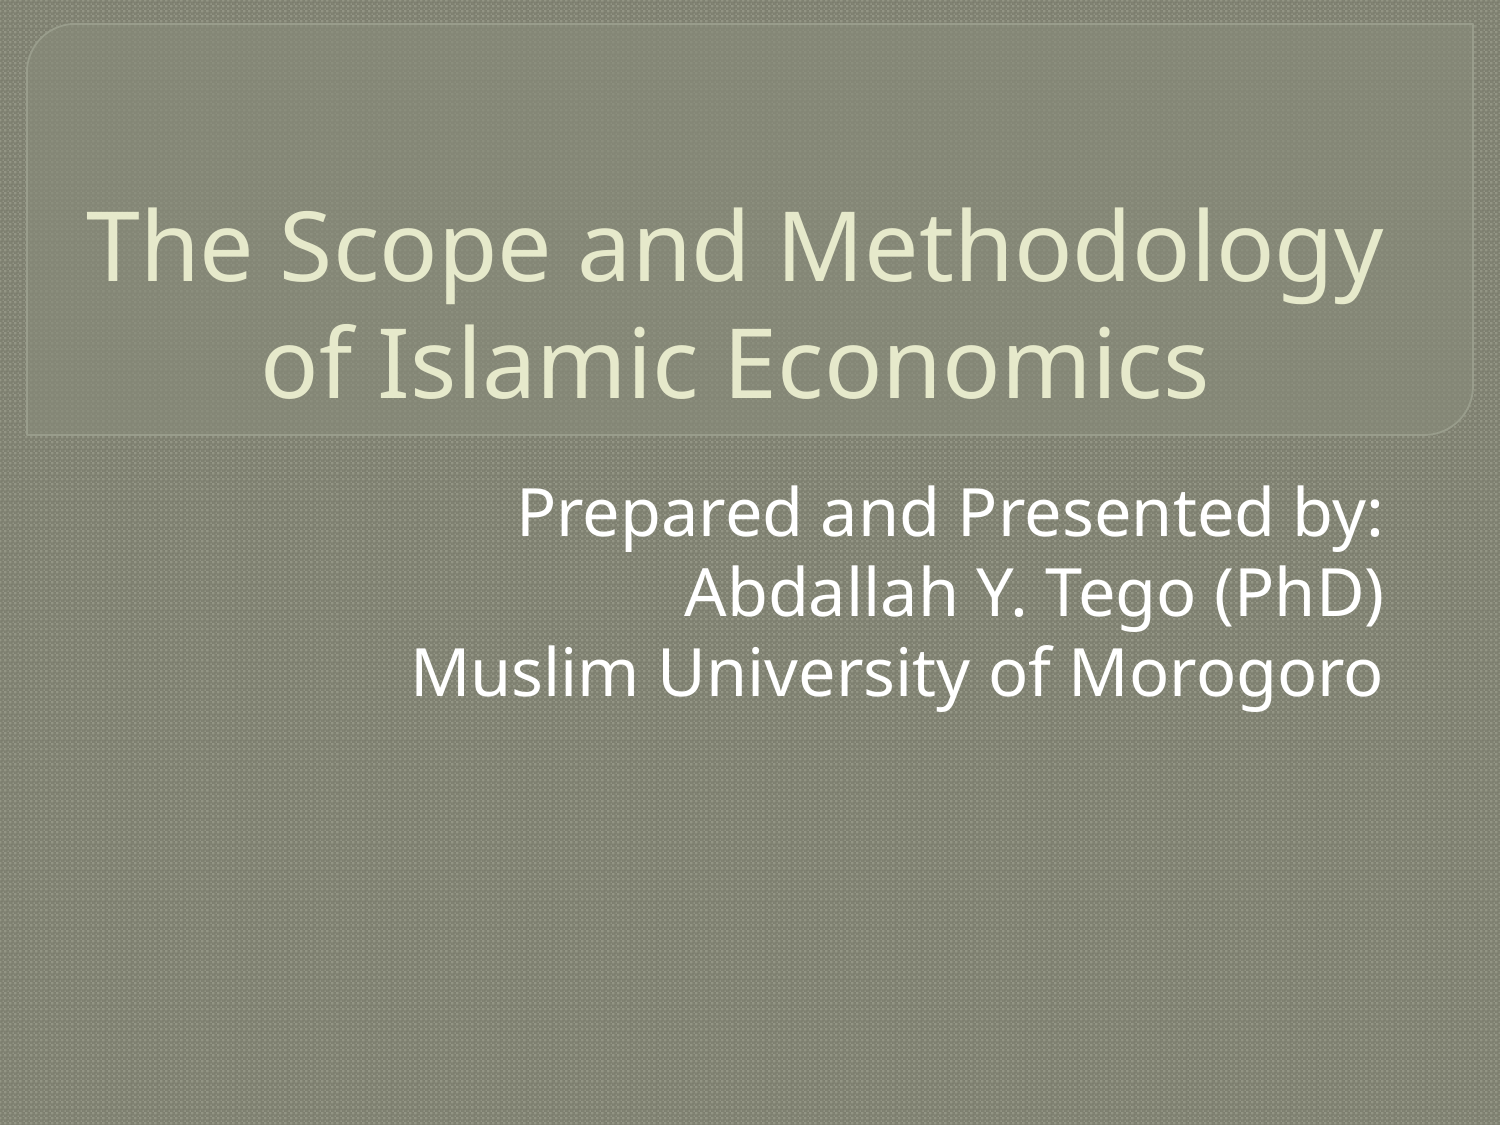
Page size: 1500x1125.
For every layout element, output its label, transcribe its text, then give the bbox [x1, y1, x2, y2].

title The Scope and Methodology of Islamic Economics [76, 62, 1427, 425]
subtitle Prepared and Presented by: Abdallah Y. Tego (PhD) Muslim University of Morogoro [350, 462, 1427, 750]
